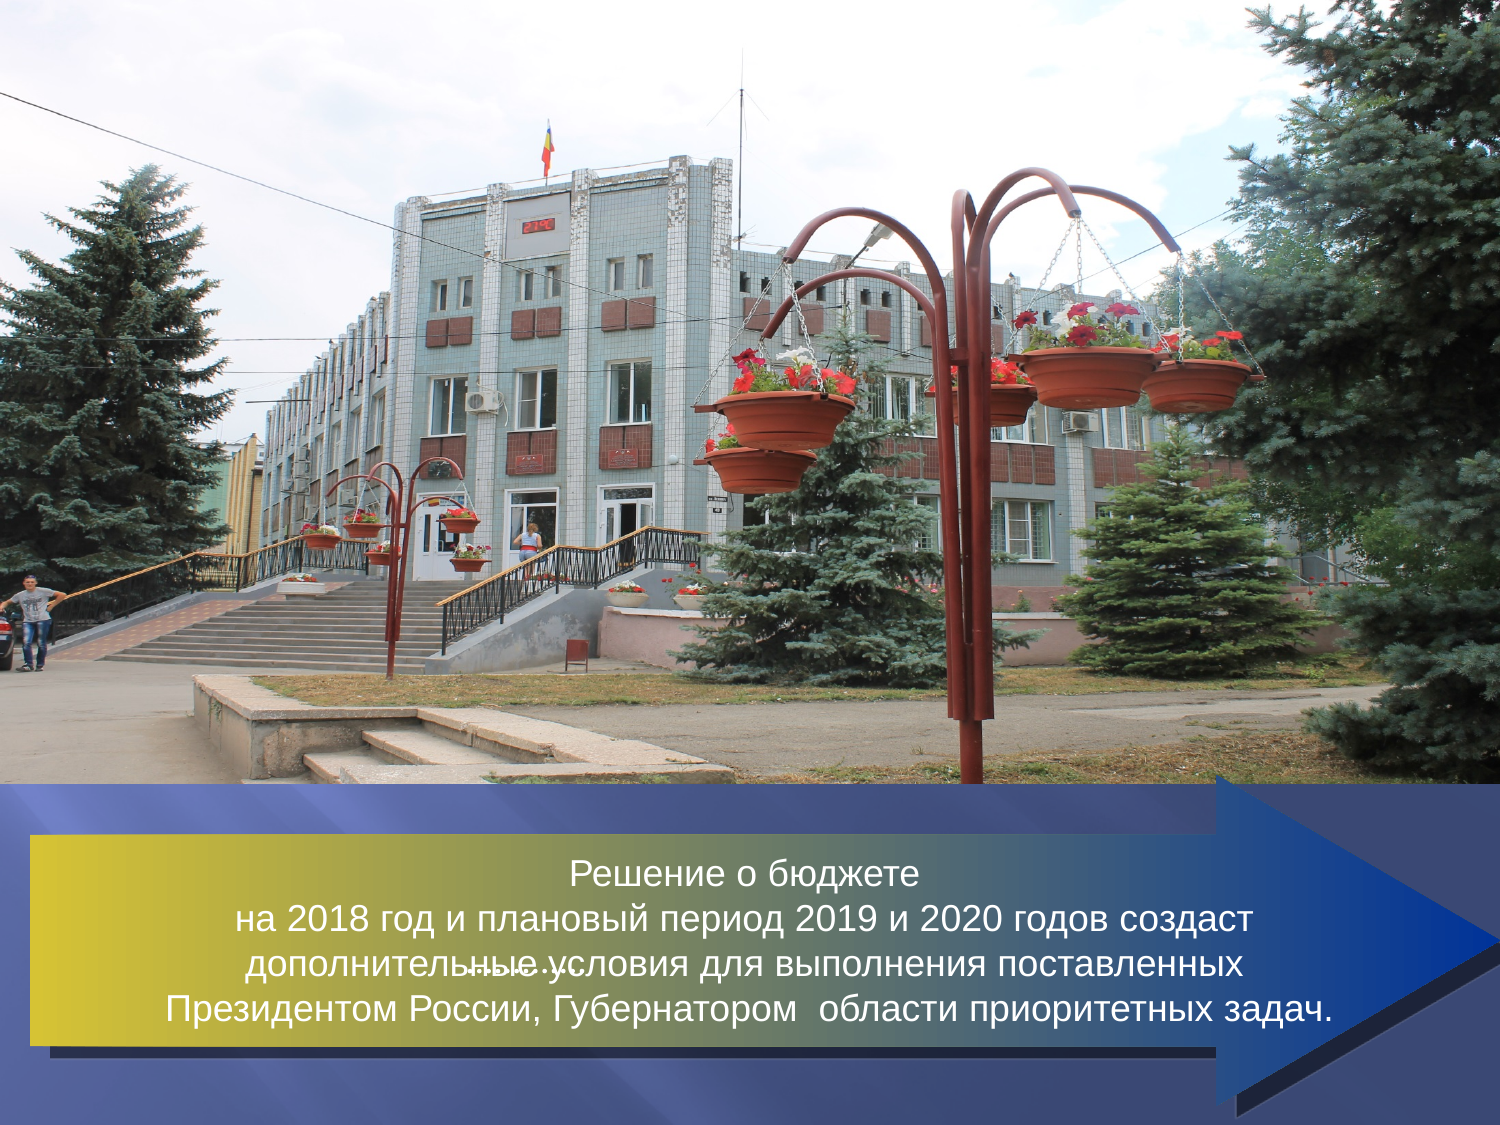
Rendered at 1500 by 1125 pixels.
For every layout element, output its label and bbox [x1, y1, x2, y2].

text_box [29, 774, 1500, 1107]
picture [0, 0, 1500, 784]
